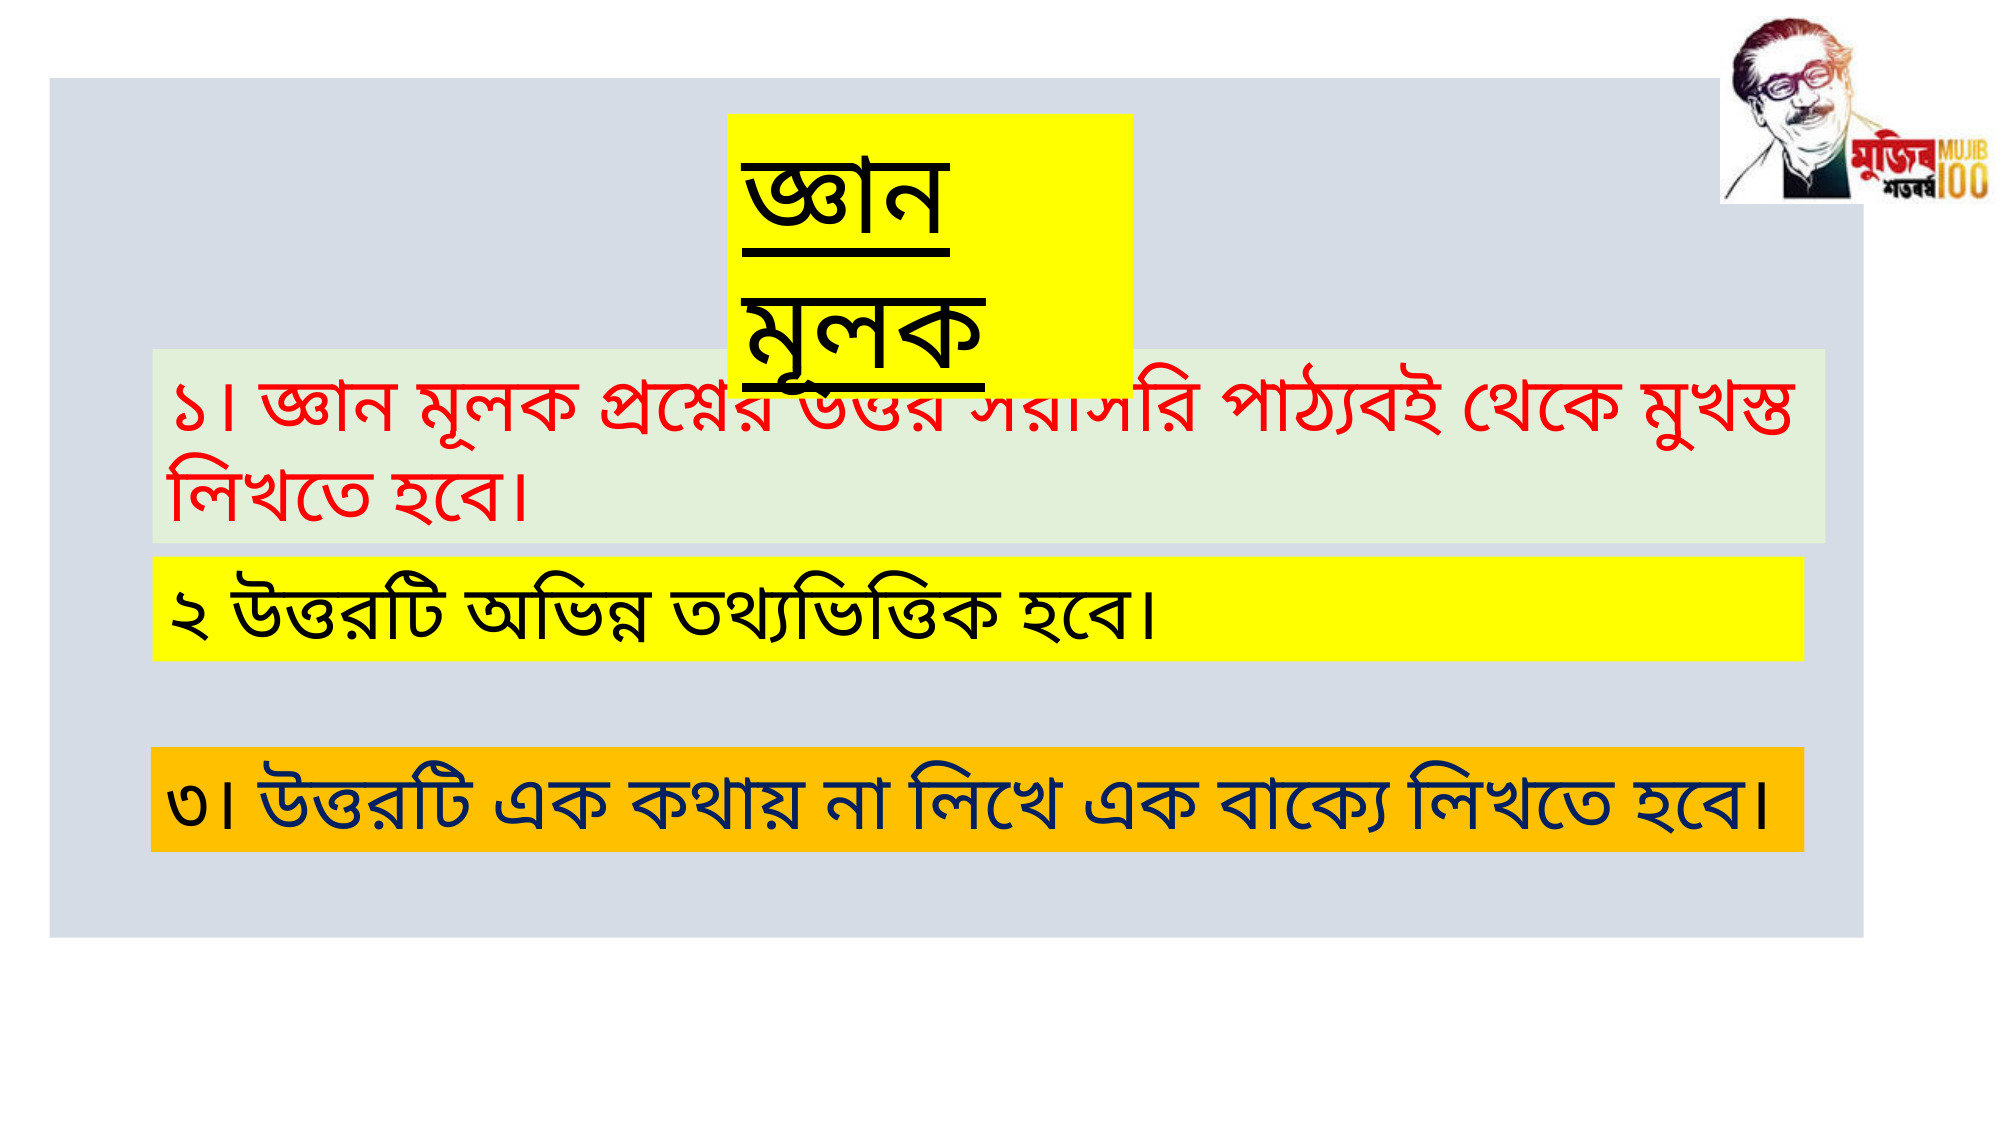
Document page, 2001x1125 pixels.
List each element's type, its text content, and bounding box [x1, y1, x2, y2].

text_box [49, 78, 1864, 938]
text_box ১। জ্ঞান মূলক প্রশ্নের উত্তর সরাসরি পাঠ্যবই থেকে মুখস্ত লিখতে হবে। [152, 348, 1826, 544]
picture [1720, 16, 2000, 205]
text_box ২ উত্তরটি অভিন্ন তথ্যভিত্তিক হবে। [152, 556, 1805, 662]
text_box ৩। উত্তরটি এক কথায় না লিখে এক বাক্যে লিখতে হবে। [150, 747, 1805, 852]
text_box জ্ঞান মূলক [727, 113, 1133, 399]
